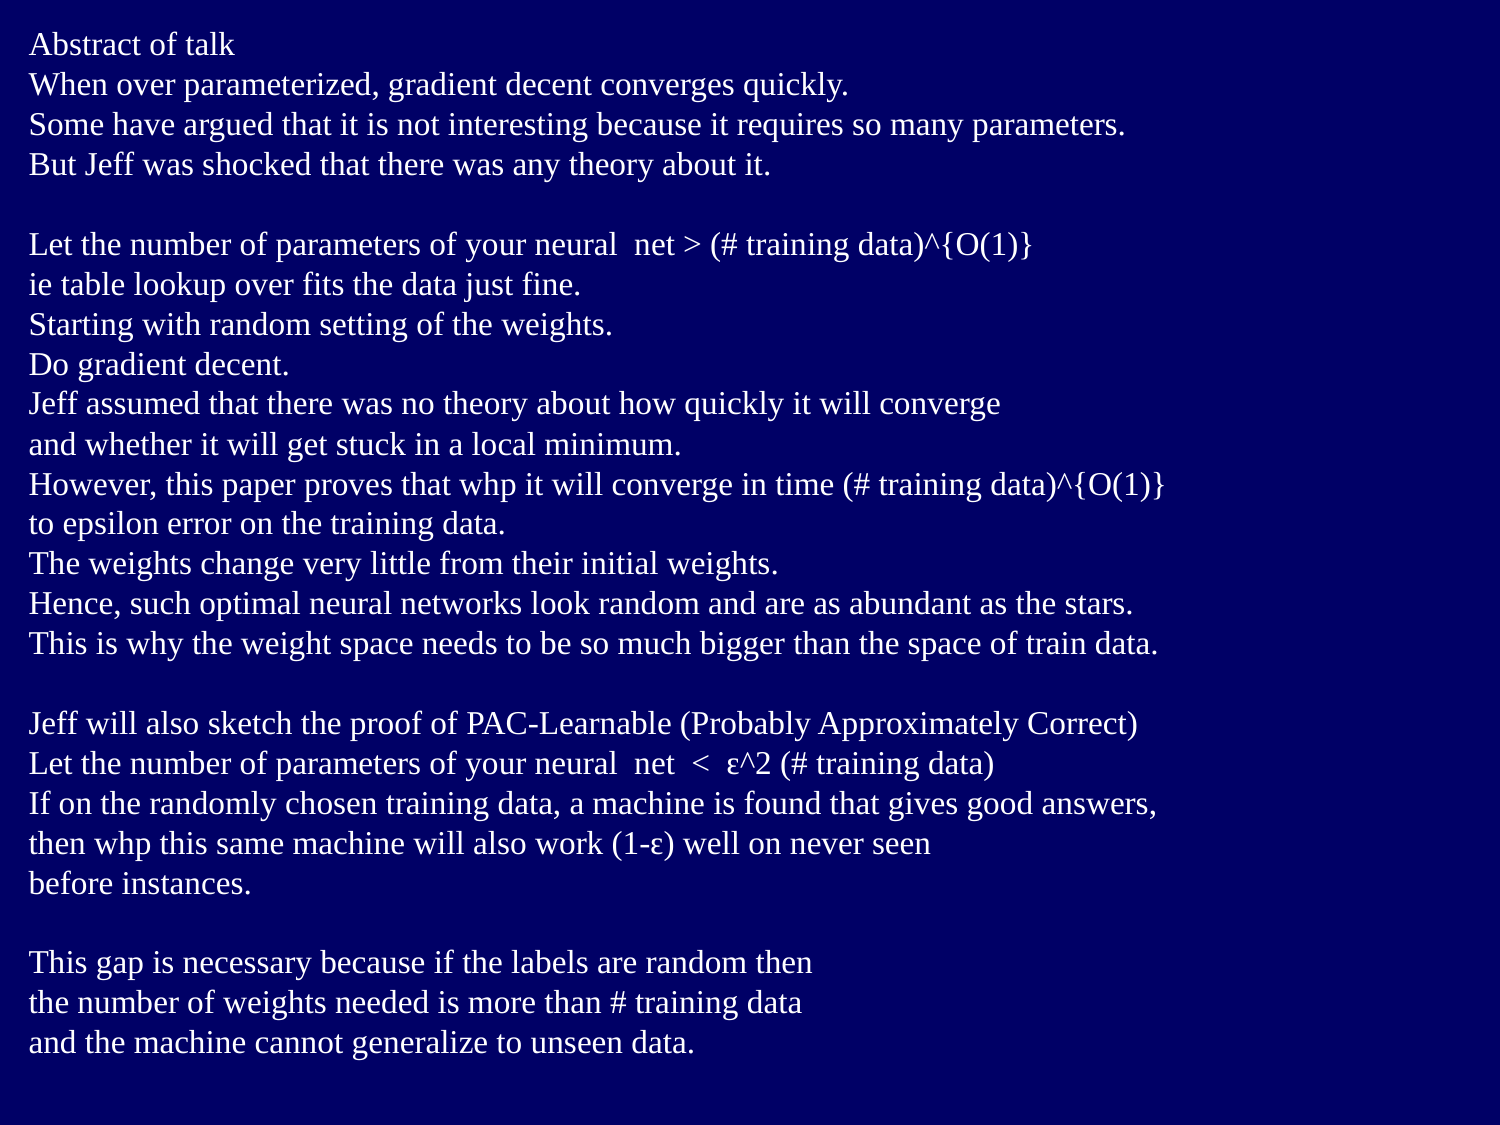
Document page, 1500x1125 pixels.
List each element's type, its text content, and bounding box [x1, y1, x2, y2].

text_box Abstract of talk When over parameterized, gradient decent converges quickly. Some have argued that it is not interesting because it requires so many parameters. But Jeff was shocked that there was any theory about it. Let the number of parameters of your neural net > (# training data)^{O(1)} ie table lookup over fits the data just fine. Starting with random setting of the weights. Do gradient decent. Jeff assumed that there was no theory about how quickly it will converge and whether it will get stuck in a local minimum. However, this paper proves that whp it will converge in time (# training data)^{O(1)} to epsilon error on the training data. The weights change very little from their initial weights. Hence, such optimal neural networks look random and are as abundant as the stars. This is why the weight space needs to be so much bigger than the space of train data. Jeff will also sketch the proof of PAC-Learnable (Probably Approximately Correct) Let the number of parameters of your neural net < ԑ^2 (# training data) If on the randomly chosen training data, a machine is found that gives good answers, then whp this same machine will also work (1-ԑ) well on never seen before instances. This gap is necessary because if the labels are random then the number of weights needed is more than # training data and the machine cannot generalize to unseen data. [13, 15, 1500, 1125]
